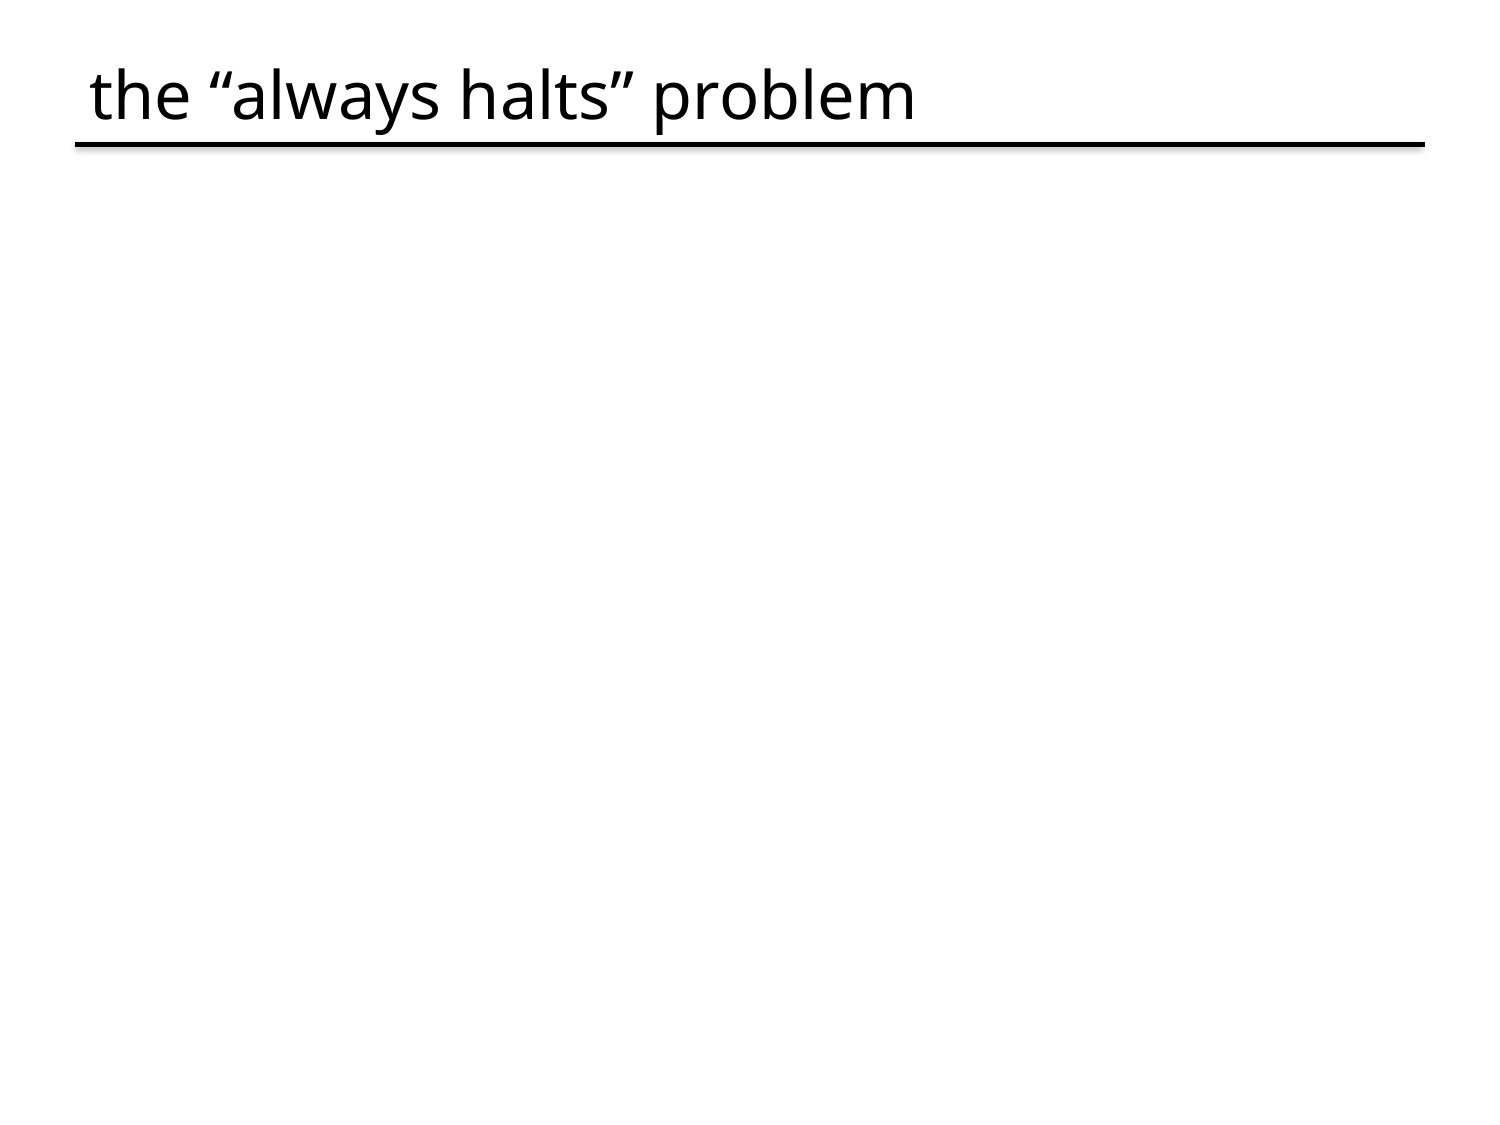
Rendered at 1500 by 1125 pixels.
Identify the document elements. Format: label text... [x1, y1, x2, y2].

title the “always halts” problem [75, 45, 1425, 145]
